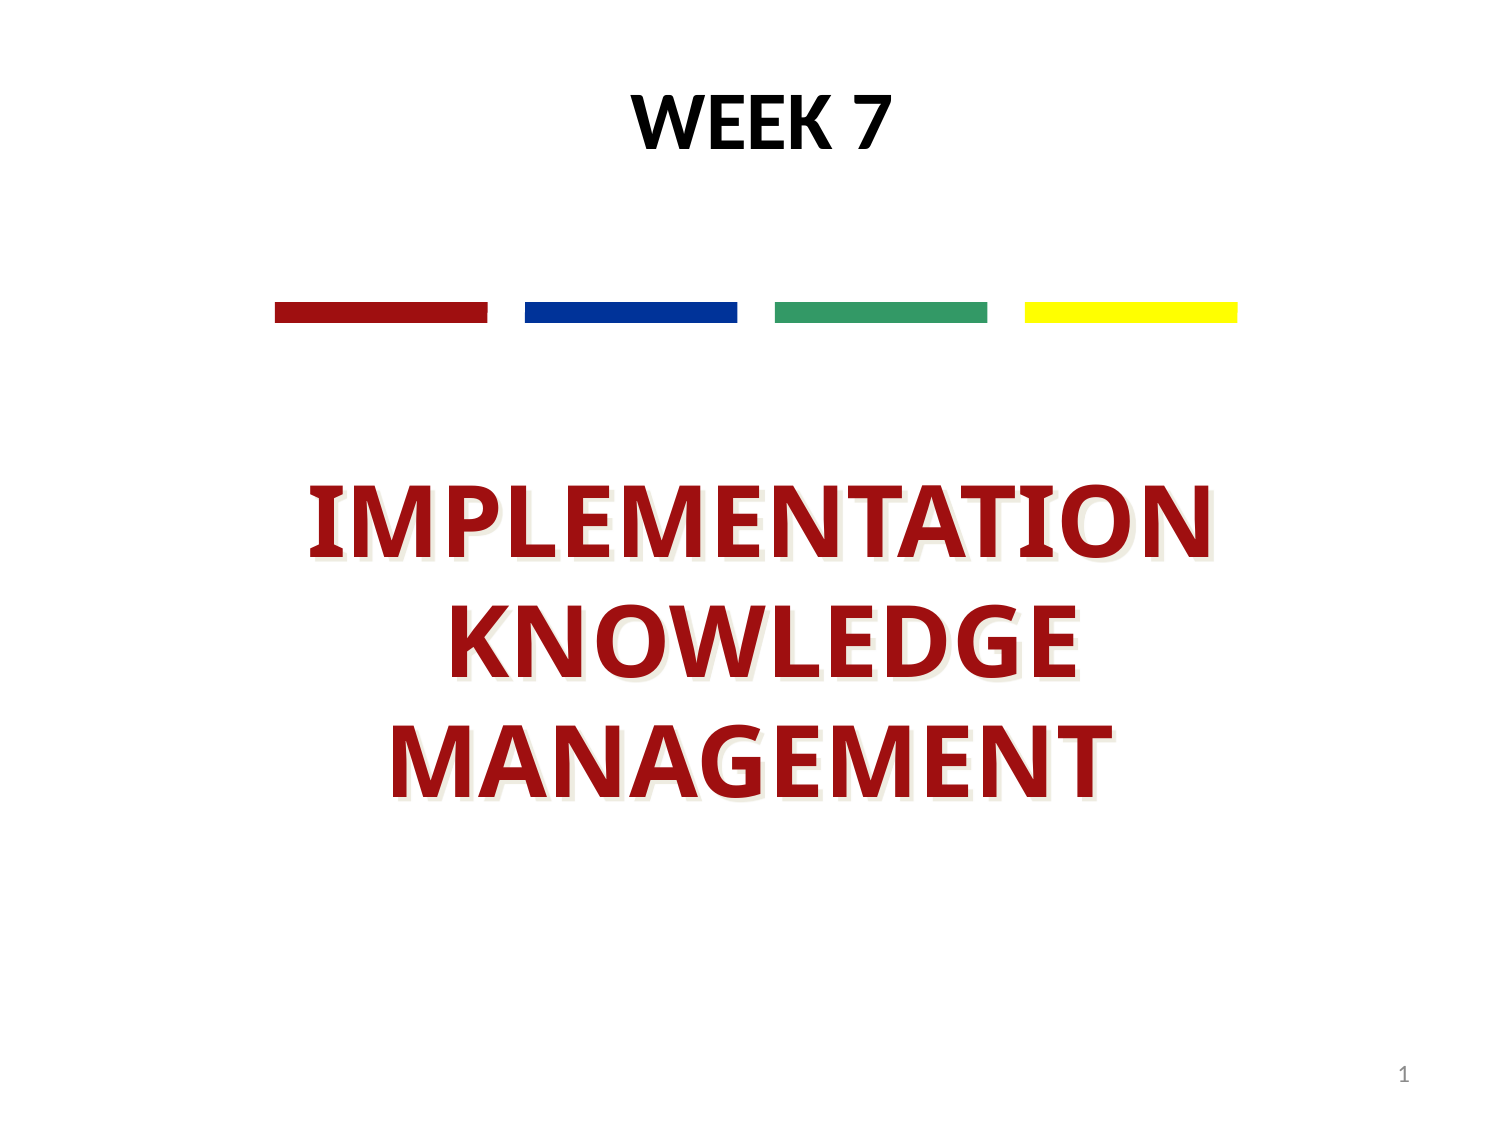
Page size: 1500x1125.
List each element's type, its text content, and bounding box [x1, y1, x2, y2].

text_box IMPLEMENTATION KNOWLEDGE MANAGEMENT [75, 450, 1450, 825]
text_box WEEK 7 [306, 58, 1225, 174]
slide_number 1 [1074, 1042, 1425, 1103]
